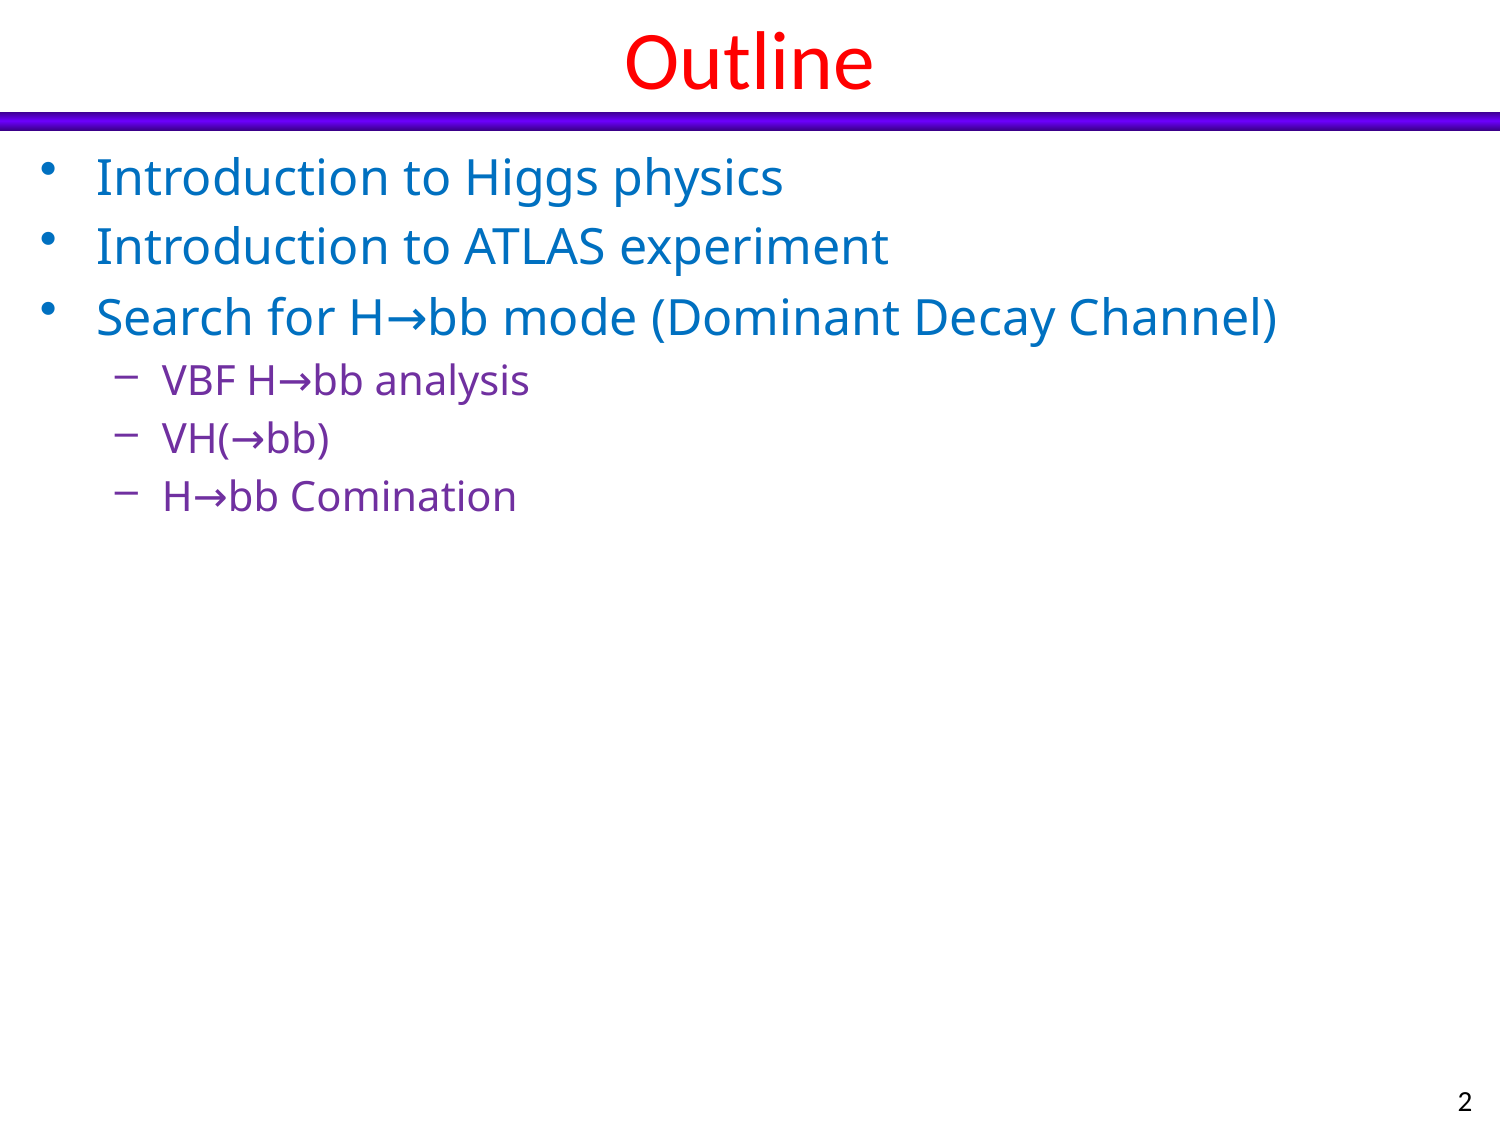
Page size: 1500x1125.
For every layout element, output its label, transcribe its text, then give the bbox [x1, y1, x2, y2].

list Introduction to Higgs physics Introduction to ATLAS experiment Search for H→bb mode (Dominant Decay Channel) VBF H→bb analysis VH(→bb) H→bb Comination [24, 137, 1475, 1063]
slide_number 2 [1174, 1074, 1488, 1113]
title Outline [0, 0, 1500, 113]
